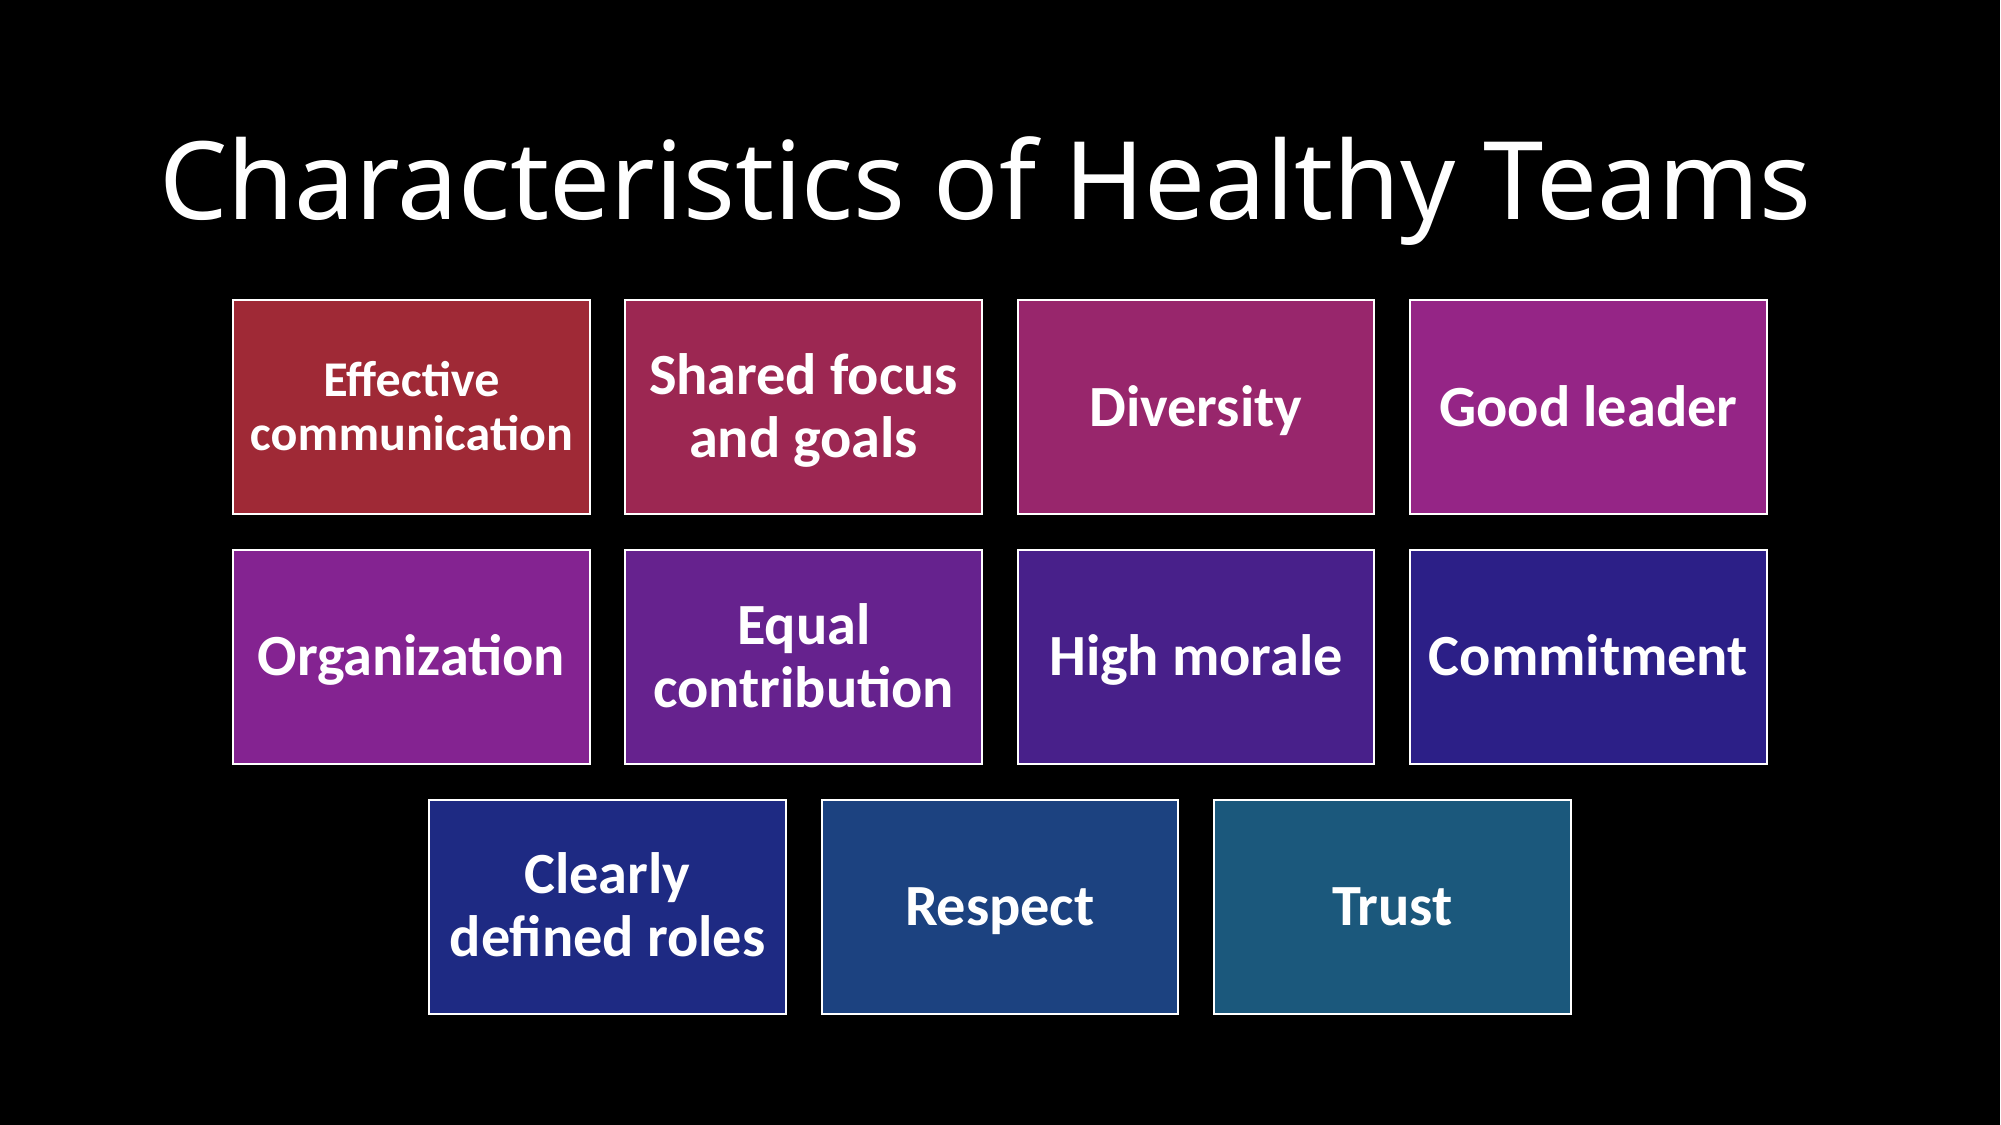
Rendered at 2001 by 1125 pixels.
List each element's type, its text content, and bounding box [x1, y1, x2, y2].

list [137, 299, 1863, 1014]
title Characteristics of Healthy Teams [137, 91, 1863, 278]
